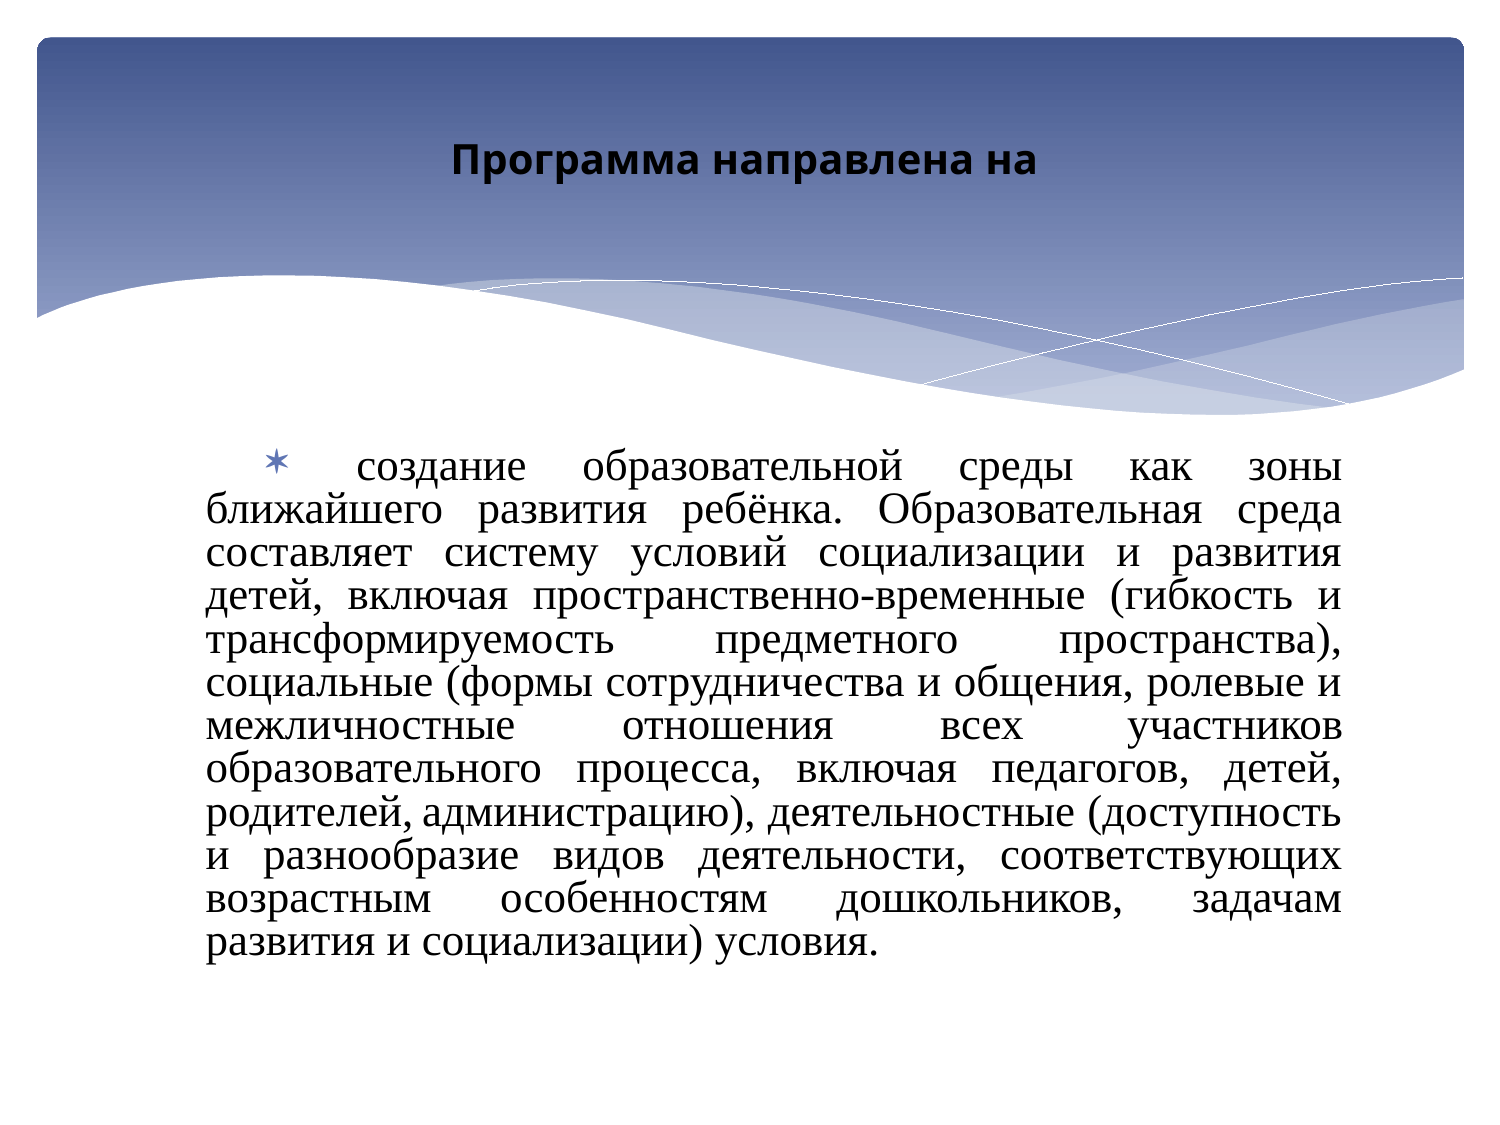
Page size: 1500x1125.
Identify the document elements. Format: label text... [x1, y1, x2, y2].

list создание образовательной среды как зоны ближайшего развития ребёнка. Образовательная среда составляет систему условий социализации и развития детей, включая пространственно-временные (гибкость и трансформируемость предметного пространства), социальные (формы сотрудничества и общения, ролевые и межличностные отношения всех участников образовательного процесса, включая педагогов, детей, родителей, администрацию), деятельностные (доступность и разнообразие видов деятельности, соответствующих возрастным особенностям дошкольников, задачам развития и социализации) условия. [143, 438, 1359, 1005]
title Программа направлена на [75, 55, 1425, 261]
